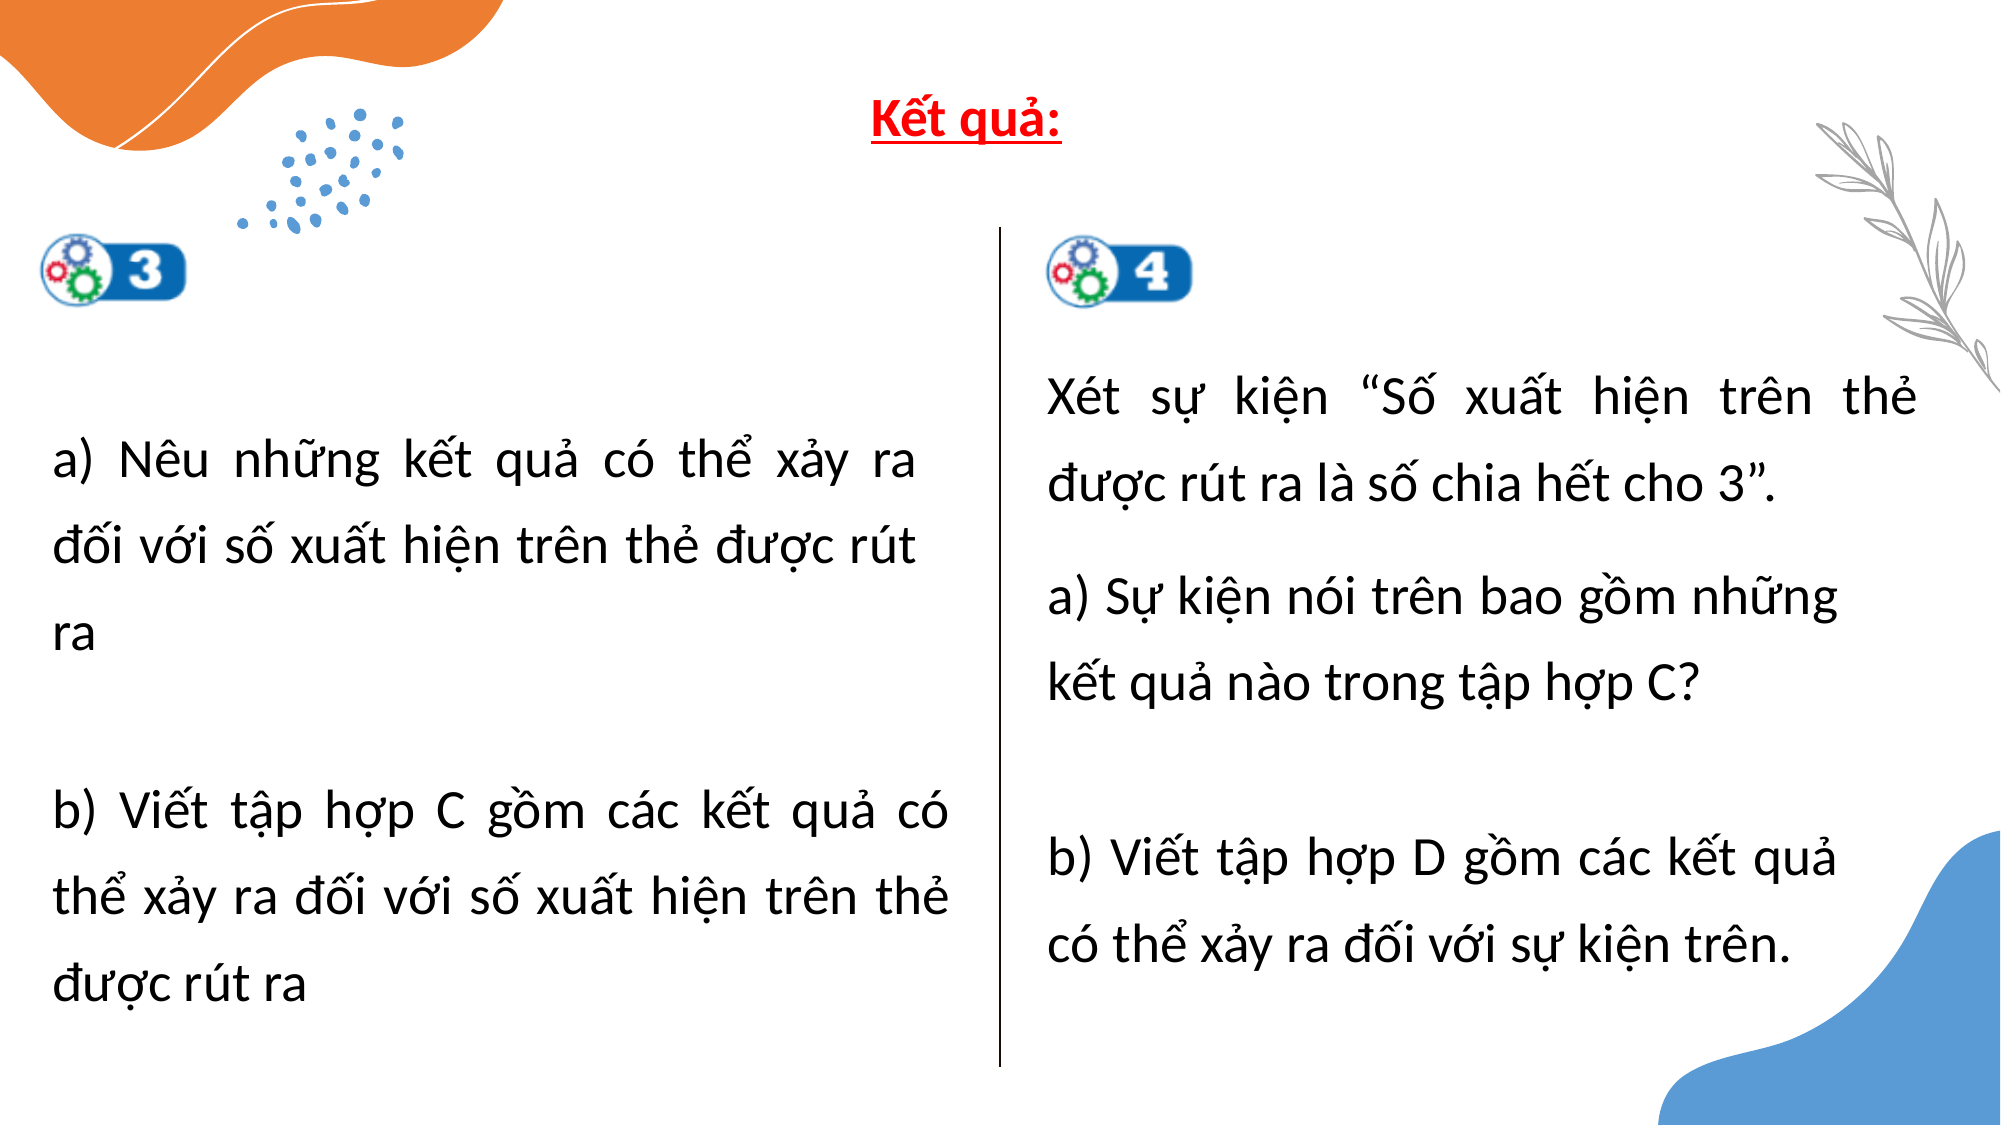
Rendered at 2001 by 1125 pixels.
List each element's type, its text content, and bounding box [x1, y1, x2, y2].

picture [27, 224, 197, 317]
picture [1033, 224, 1201, 315]
text_box b) Viết tập hợp D gồm các kết quả có thể xảy ra đối với sự kiện trên. [1033, 792, 1855, 981]
text_box Xét sự kiện “Số xuất hiện trên thẻ được rút ra là số chia hết cho 3”. [1033, 331, 1935, 520]
text_box Kết quả: [803, 40, 1129, 156]
text_box b) Viết tập hợp C gồm các kết quả có thể xảy ra đối với số xuất hiện trên thẻ được rút ra [37, 745, 967, 1020]
text_box a) Nêu những kết quả có thể xảy ra đối với số xuất hiện trên thẻ được rút ra [37, 394, 934, 670]
text_box a) Sự kiện nói trên bao gồm những kết quả nào trong tập hợp C? [1033, 531, 1855, 720]
